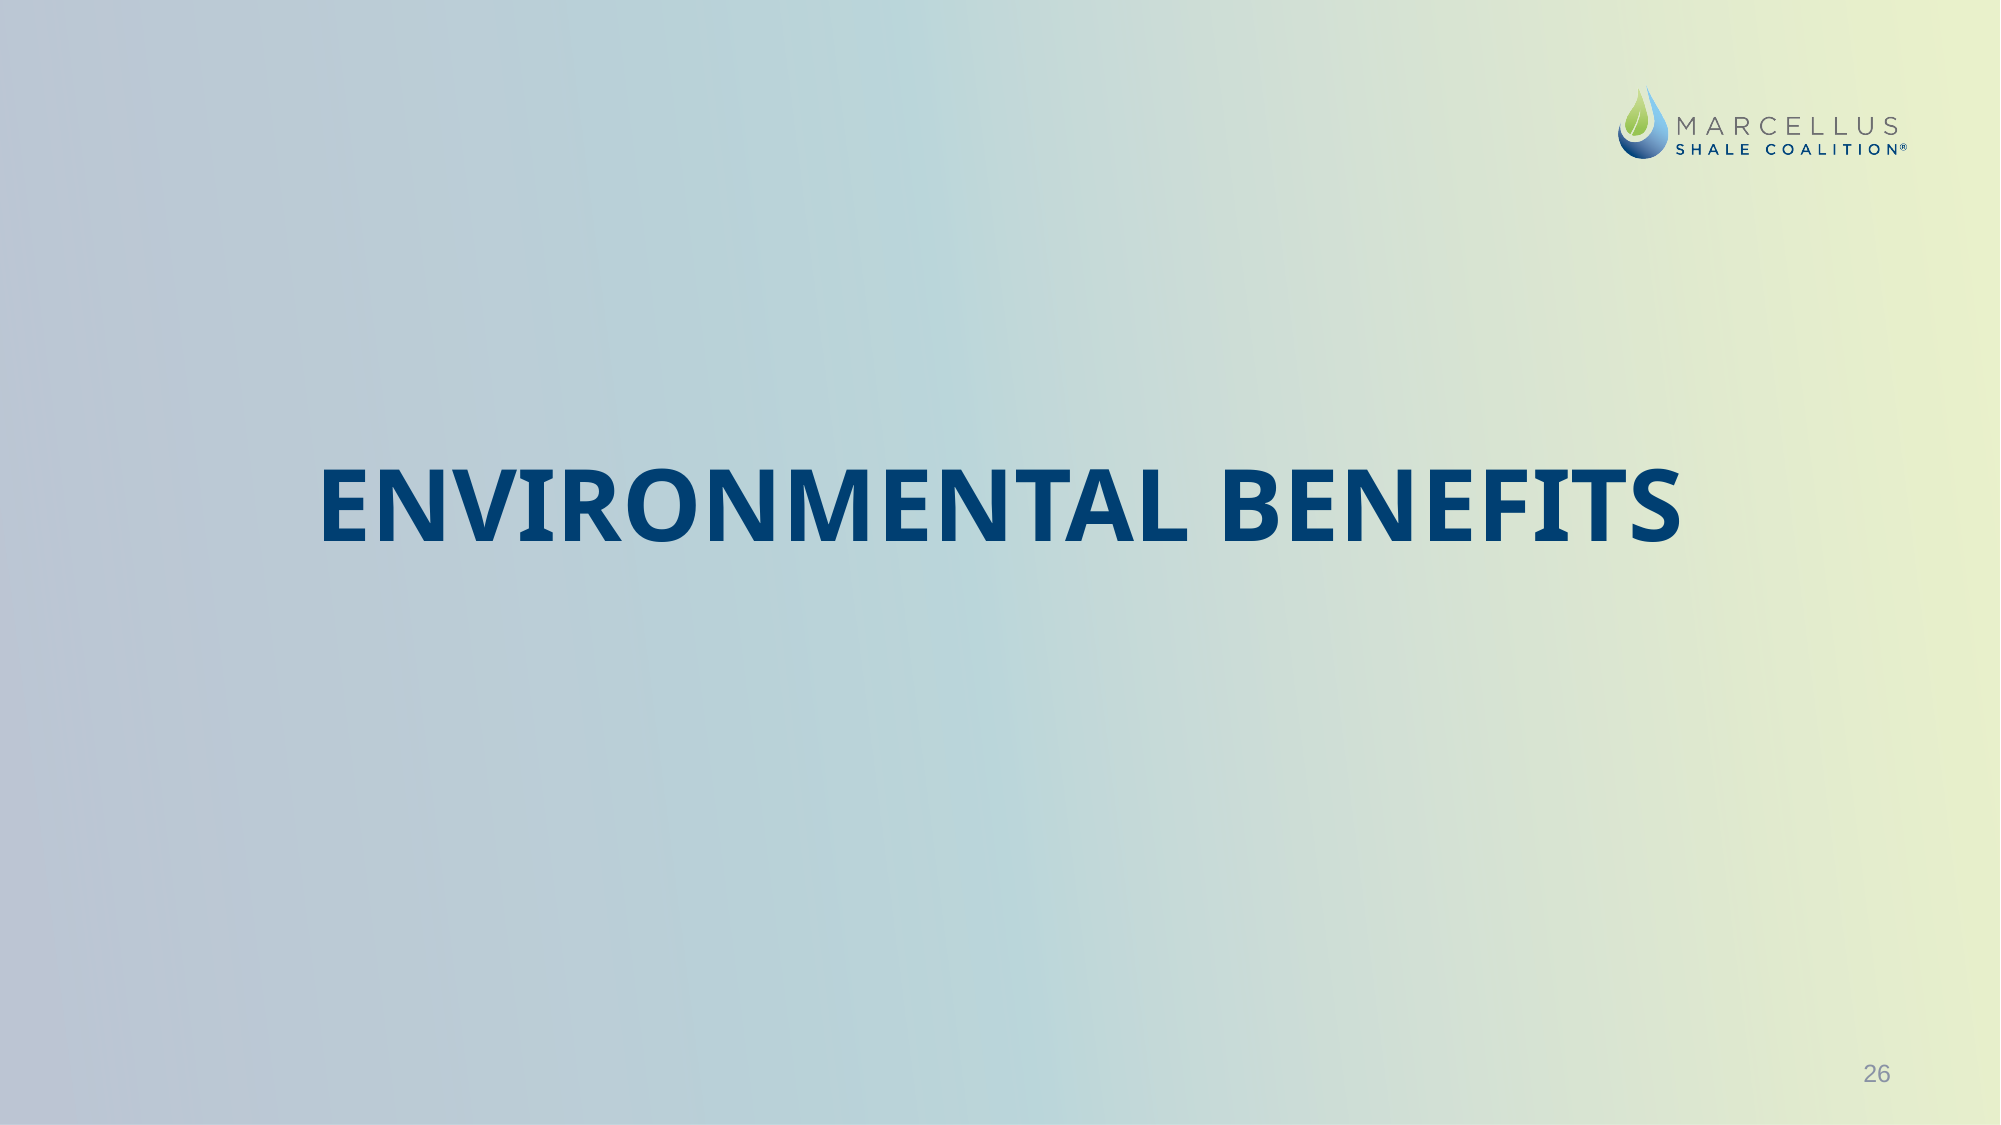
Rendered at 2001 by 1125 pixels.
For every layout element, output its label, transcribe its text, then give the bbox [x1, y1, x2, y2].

list ENVIRONMENTAL BENEFITS [93, 291, 1907, 999]
slide_number 26 [1456, 1042, 1907, 1103]
picture [1618, 84, 1907, 159]
